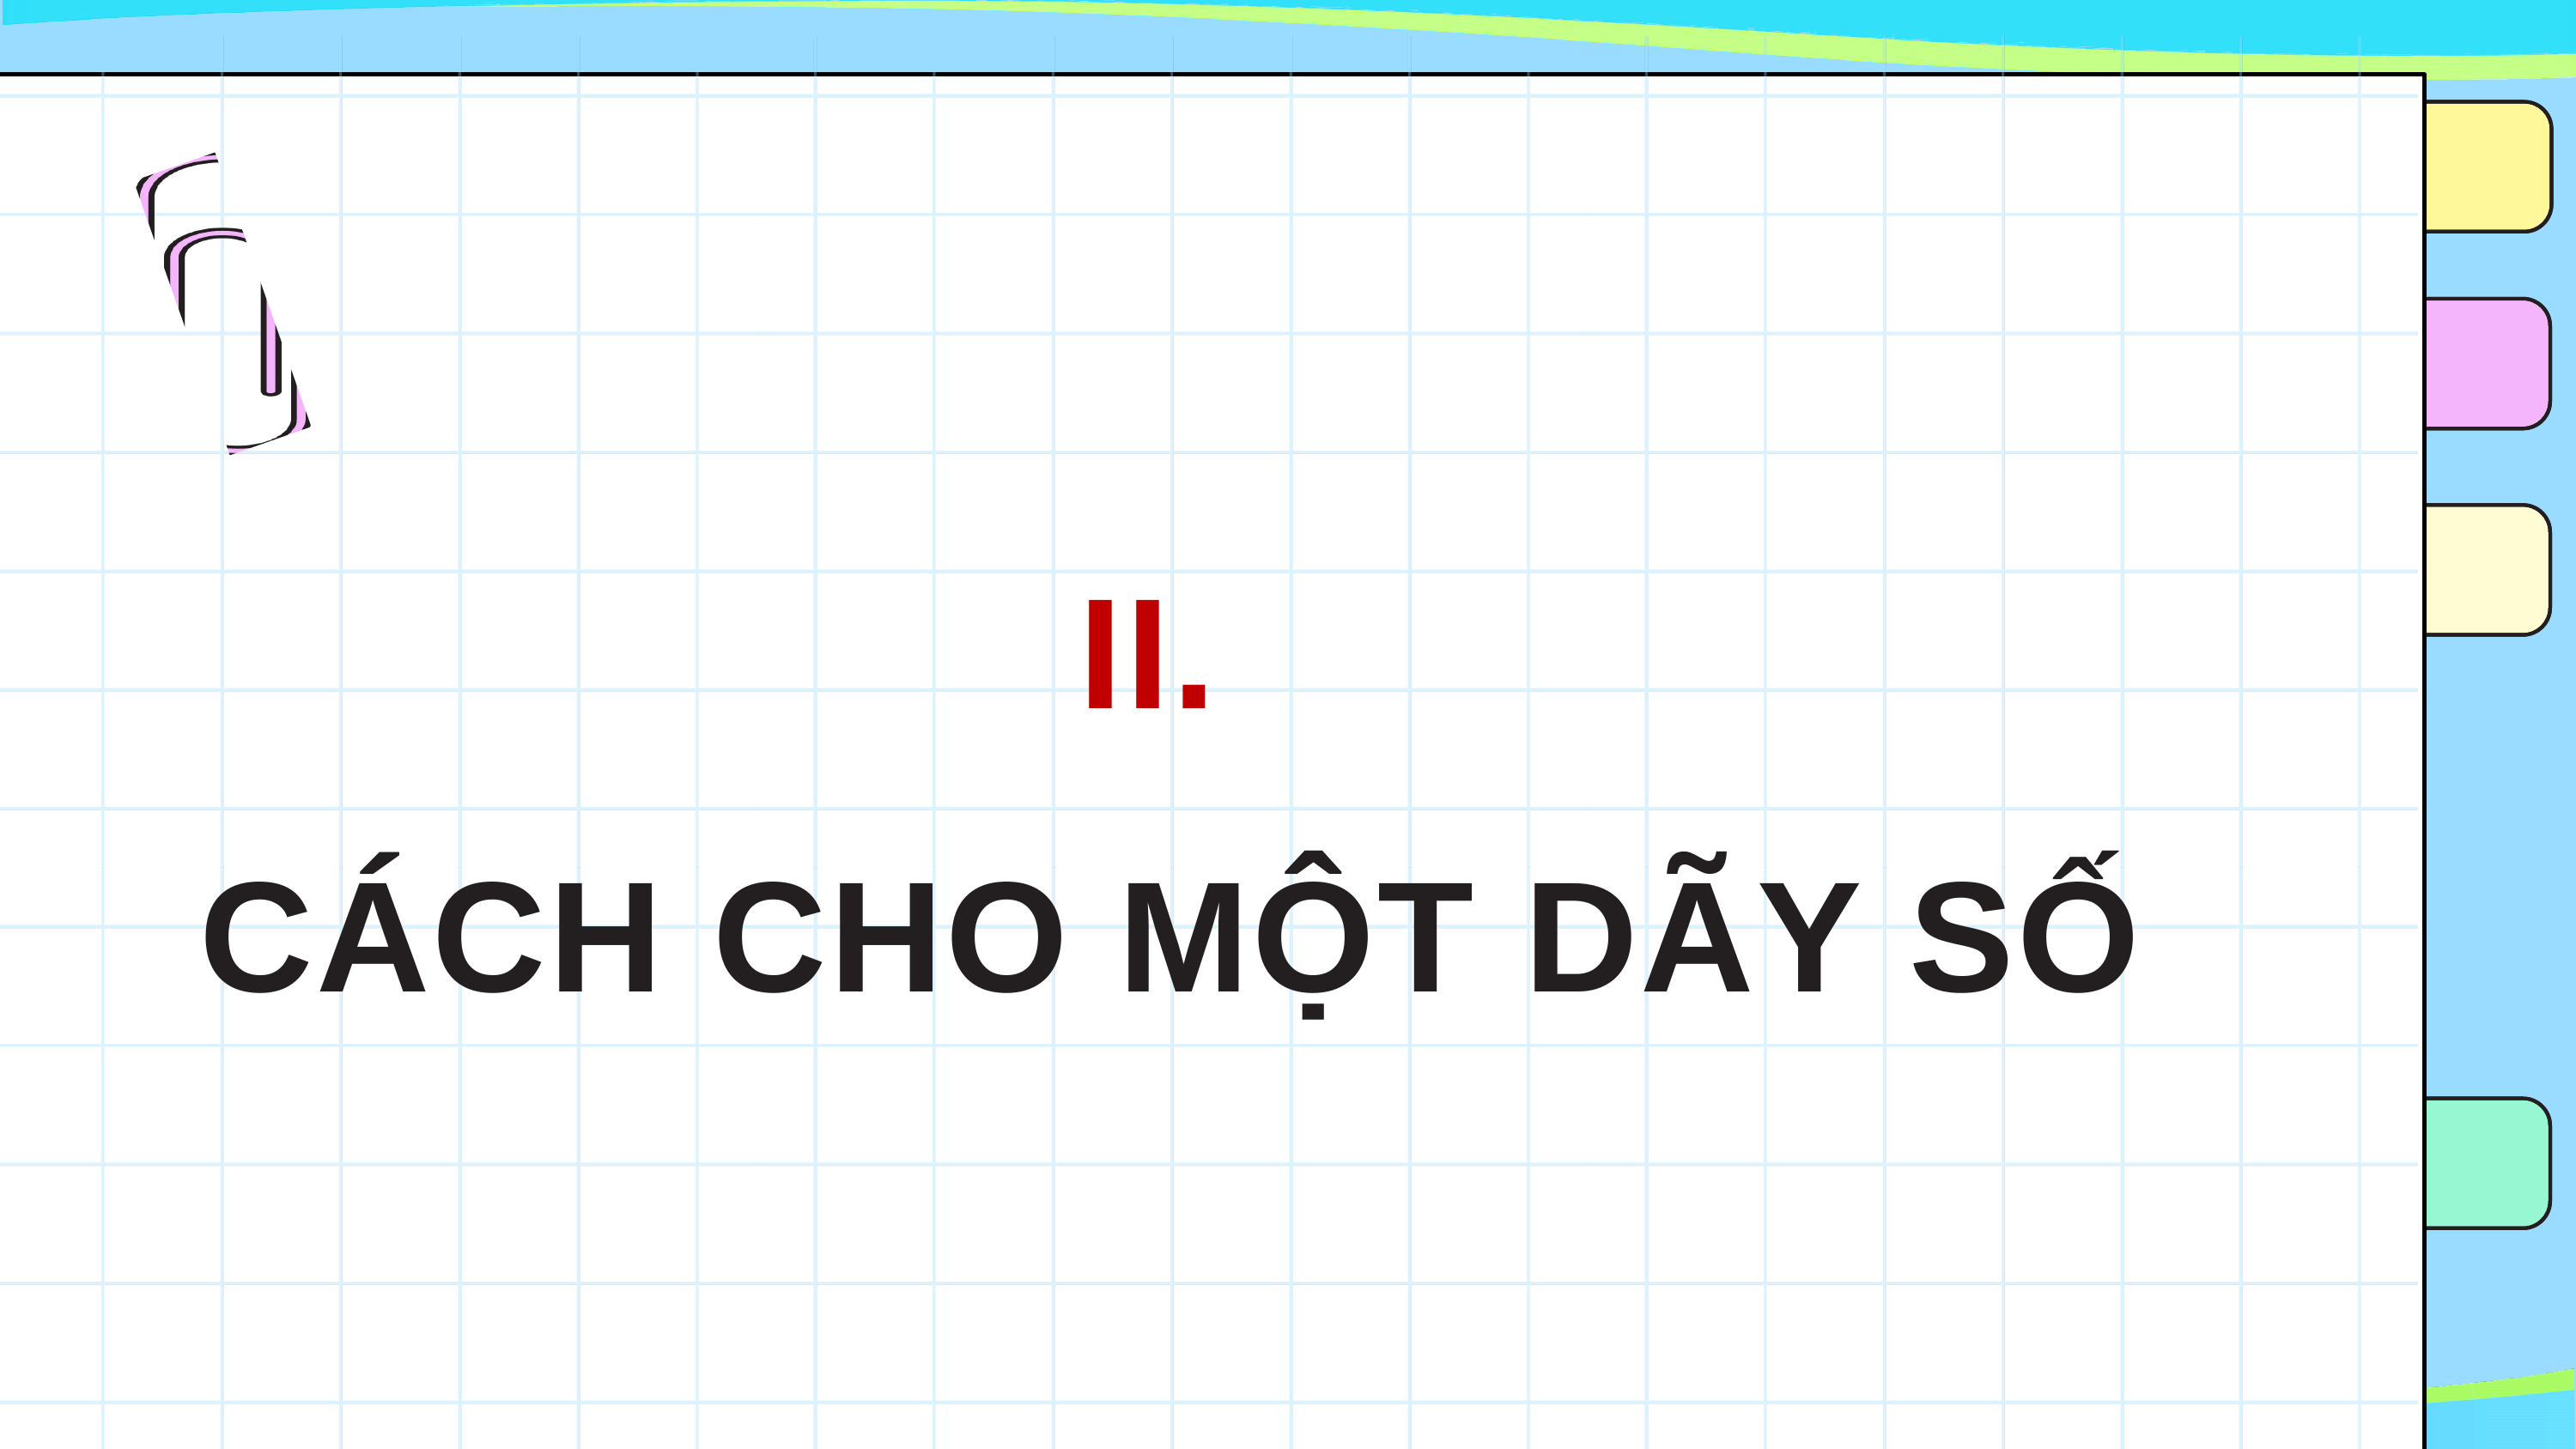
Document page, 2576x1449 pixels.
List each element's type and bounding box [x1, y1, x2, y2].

text_box [2429, 296, 2553, 431]
picture [0, 0, 2576, 81]
picture [2427, 1367, 2574, 1449]
text_box [2429, 1096, 2553, 1231]
text_box [2429, 100, 2554, 234]
text_box [0, 36, 2419, 1449]
text_box [2429, 502, 2553, 637]
